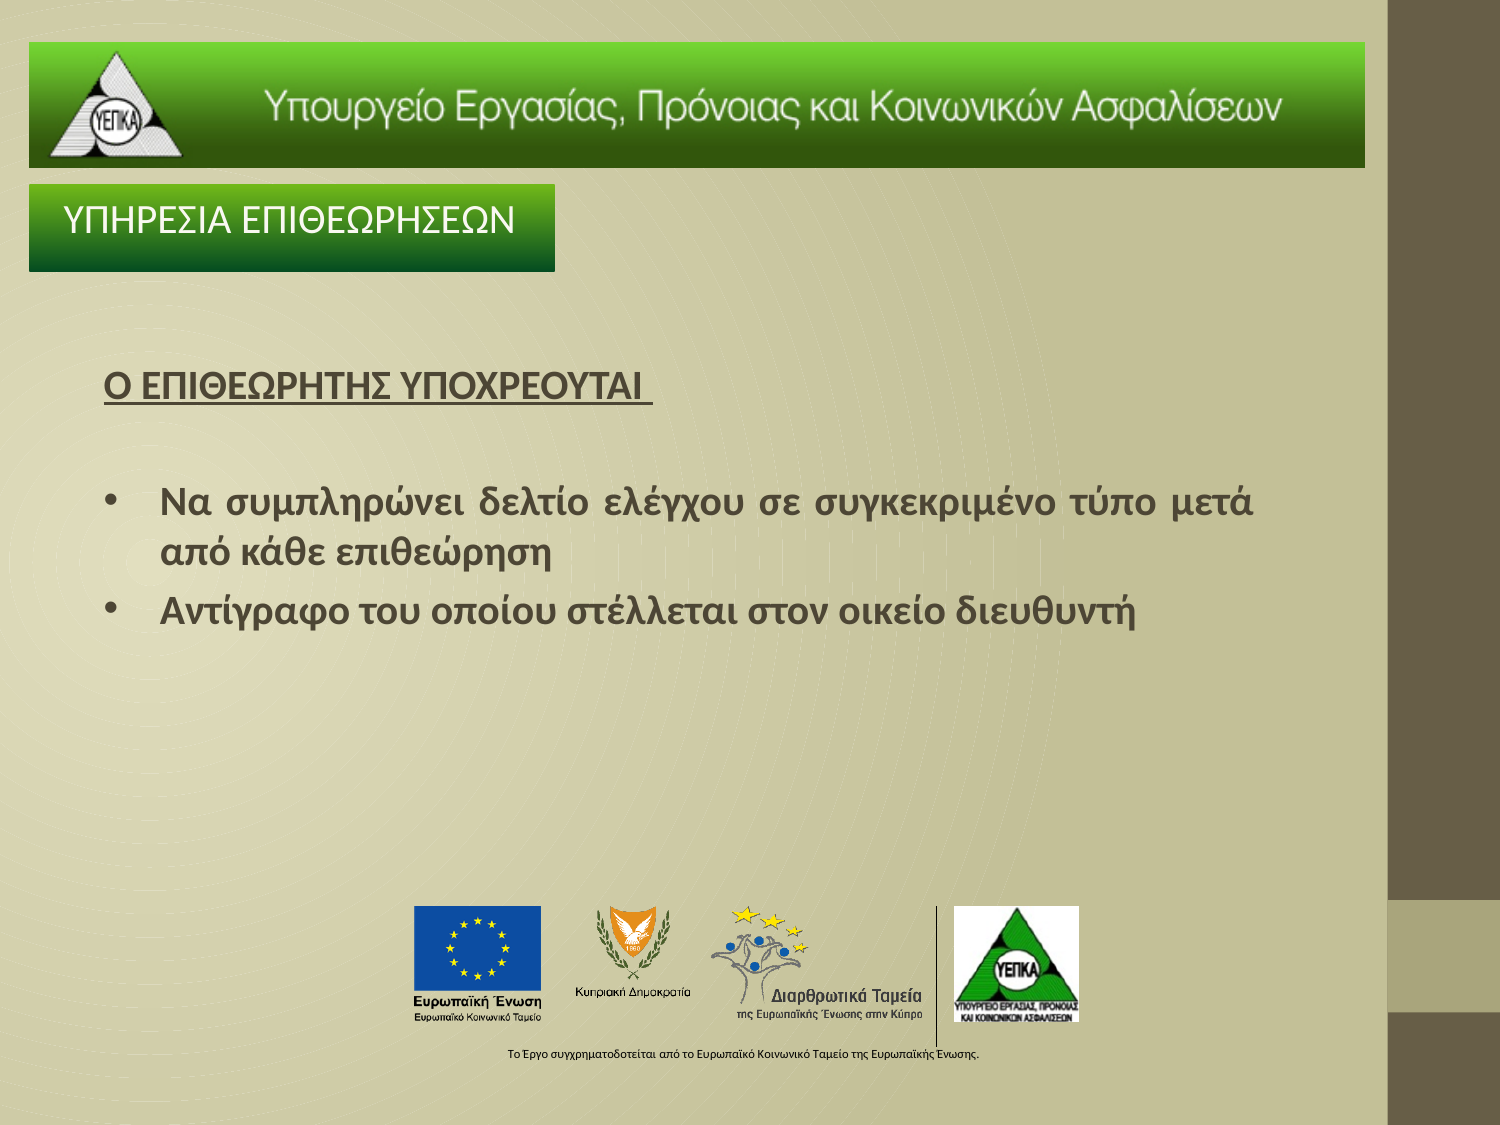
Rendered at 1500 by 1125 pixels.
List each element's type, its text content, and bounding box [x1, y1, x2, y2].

subtitle Ο ΕΠΙΘΕΩΡΗΤΗΣ ΥΠΟΧΡΕΟΥΤΑΙ Να συμπληρώνει δελτίο ελέγχου σε συγκεκριμένο τύπο μετά από κάθε επιθεώρηση Αντίγραφο του οποίου στέλλεται στον οικείο διευθυντή [88, 349, 1270, 693]
text_box ΥΠΗΡΕΣΙΑ ΕΠΙΘΕΩΡΗΣΕΩΝ [29, 184, 555, 272]
picture [383, 869, 1452, 1086]
picture [28, 42, 1365, 169]
